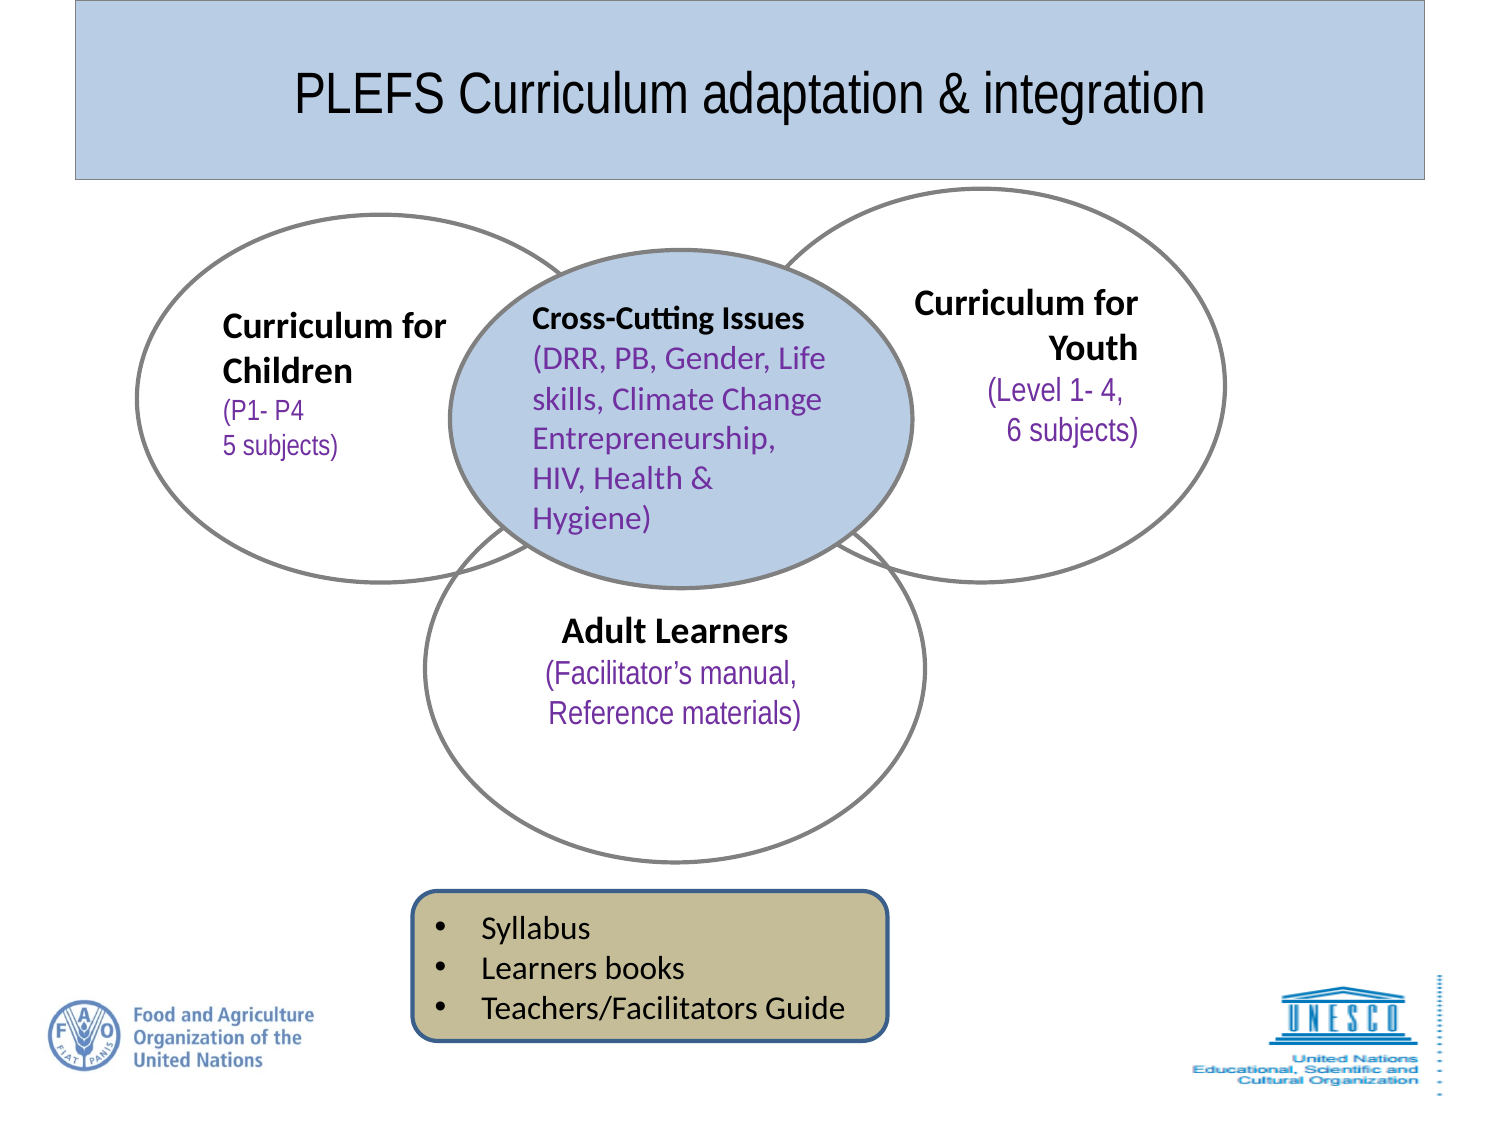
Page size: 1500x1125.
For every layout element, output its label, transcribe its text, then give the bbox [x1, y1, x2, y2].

title PLEFS Curriculum adaptation & integration [75, 0, 1425, 180]
text_box Curriculum for Youth (Level 1- 4, 6 subjects) [785, 186, 1228, 585]
text_box Syllabus Learners books Teachers/Facilitators Guide [410, 888, 890, 1044]
picture [1187, 974, 1451, 1101]
text_box Cross-Cutting Issues (DRR, PB, Gender, Life skills, Climate Change Entrepreneurship, HIV, Health & Hygiene) [447, 247, 915, 591]
text_box Adult Learners (Facilitator’s manual, Reference materials) [422, 527, 928, 865]
text_box Curriculum for Children (P1- P4 5 subjects) [134, 212, 561, 585]
text_box [99, 137, 1450, 250]
picture [17, 974, 343, 1101]
